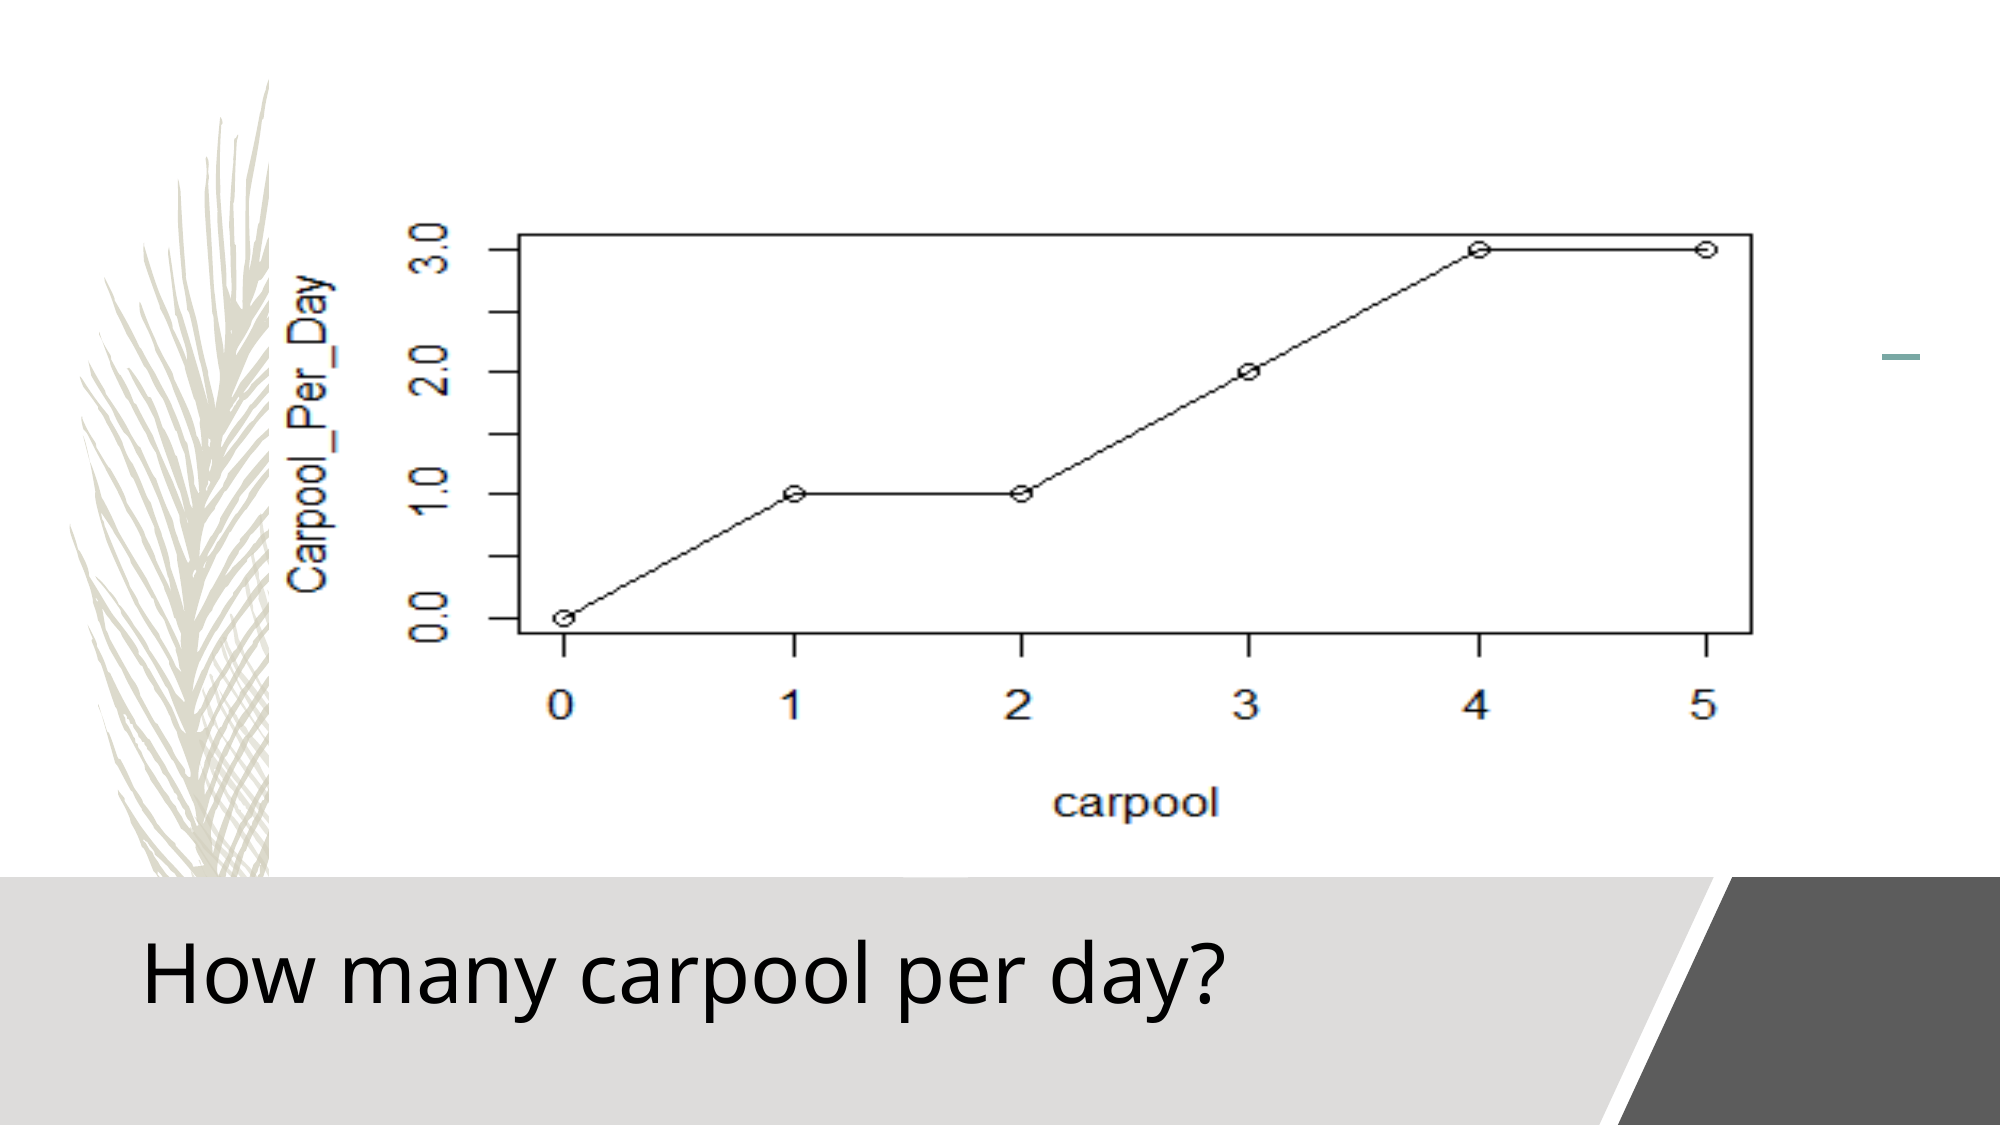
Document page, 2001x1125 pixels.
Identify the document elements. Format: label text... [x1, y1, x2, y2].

text_box [1616, 875, 2000, 1125]
text_box [0, 875, 1715, 1125]
picture [269, 40, 1882, 878]
text_box How many carpool per day? [125, 893, 1618, 1030]
